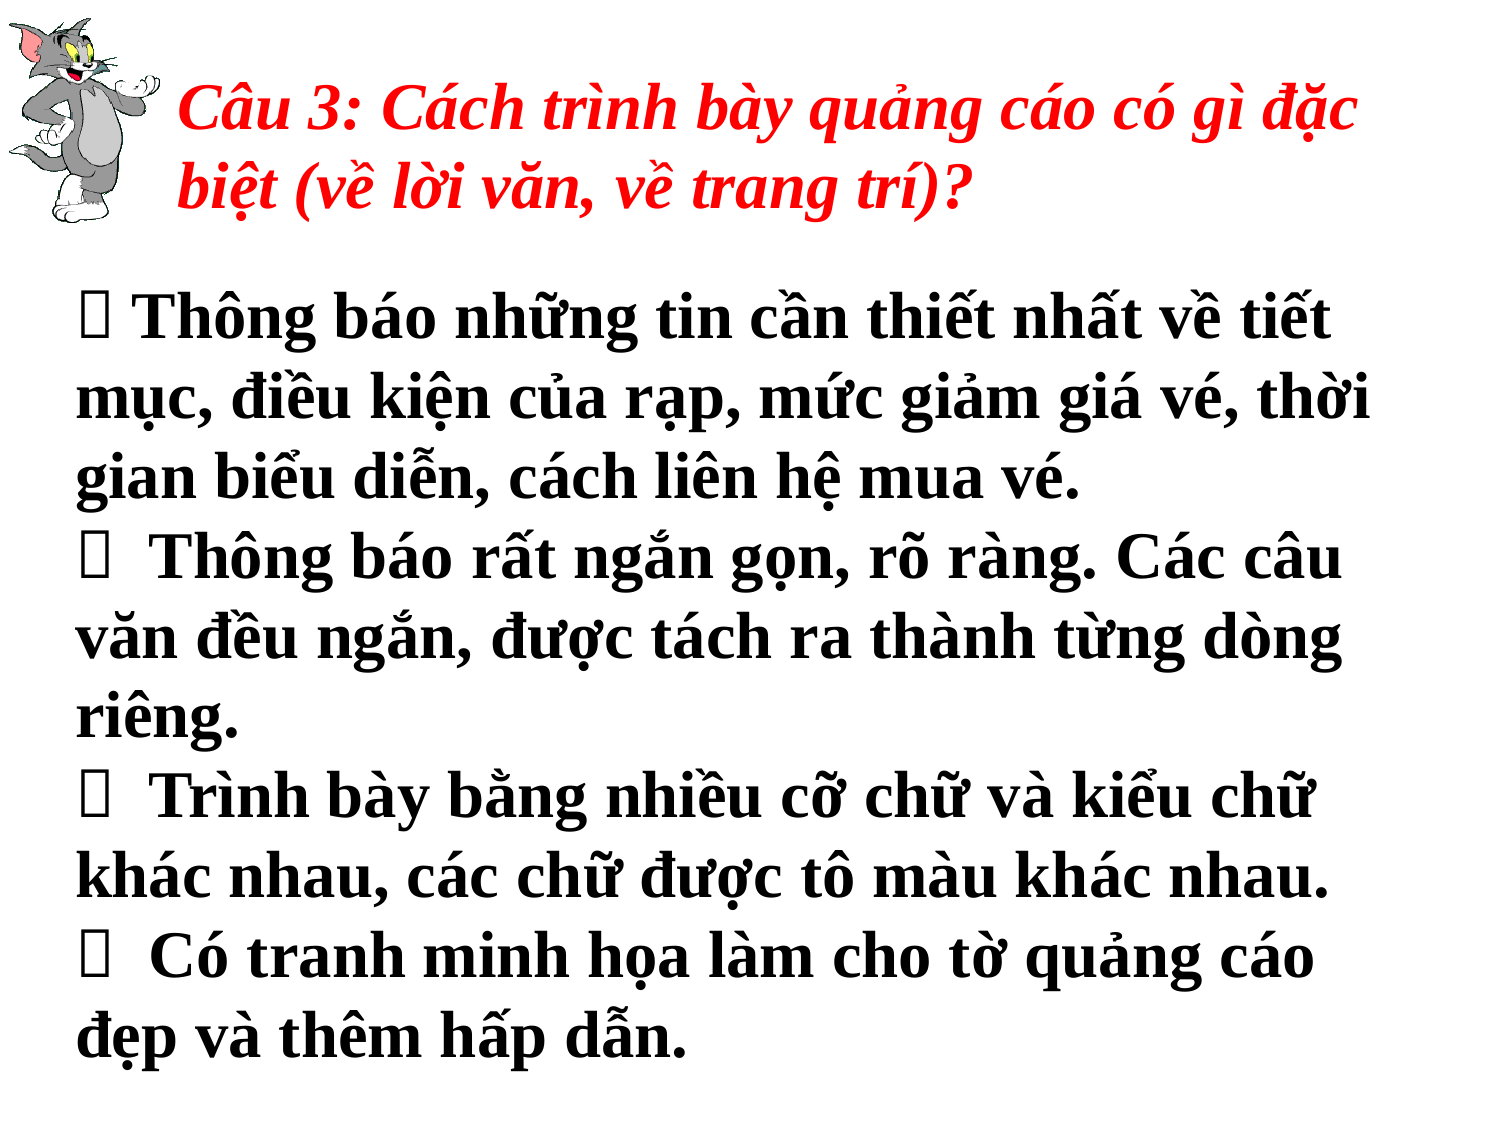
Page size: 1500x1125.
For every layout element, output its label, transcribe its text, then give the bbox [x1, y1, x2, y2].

text_box  Thông báo những tin cần thiết nhất về tiết mục, điều kiện của rạp, mức giảm giá vé, thời gian biểu diễn, cách liên hệ mua vé.  Thông báo rất ngắn gọn, rõ ràng. Các câu văn đều ngắn, được tách ra thành từng dòng riêng.  Trình bày bằng nhiều cỡ chữ và kiểu chữ khác nhau, các chữ được tô màu khác nhau.  Có tranh minh họa làm cho tờ quảng cáo đẹp và thêm hấp dẫn. [60, 264, 1450, 1079]
text_box Câu 3: Cách trình bày quảng cáo có gì đặc biệt (về lời văn, về trang trí)? [164, 55, 1492, 230]
picture [7, 15, 163, 226]
